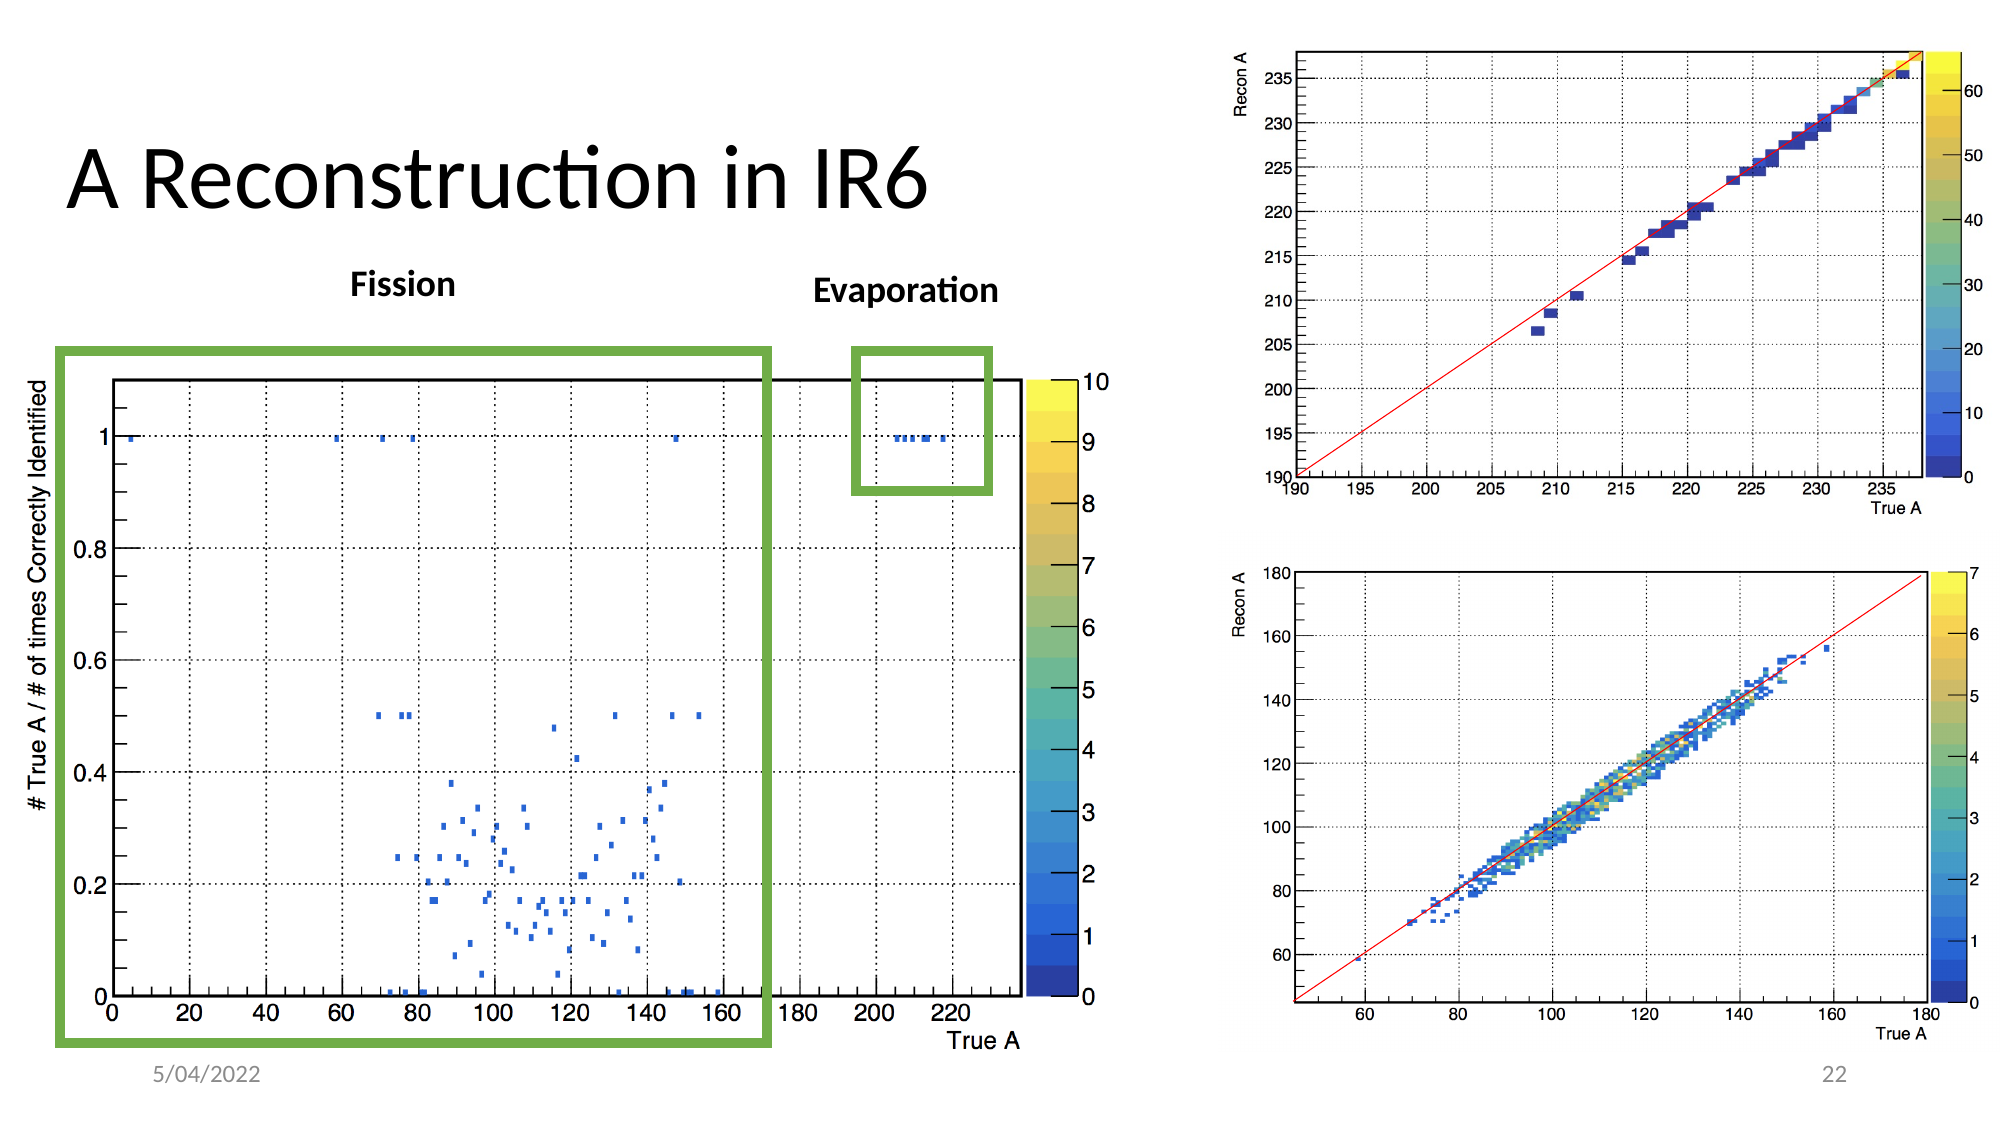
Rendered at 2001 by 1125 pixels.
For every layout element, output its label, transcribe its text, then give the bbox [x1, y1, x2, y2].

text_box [1293, 575, 1922, 1002]
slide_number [137, 1065, 588, 1103]
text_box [1296, 52, 1921, 476]
text_box Fission [335, 252, 584, 309]
picture [3, 309, 1119, 1065]
slide_number 22 [1412, 1052, 1863, 1103]
text_box Evaporation [798, 258, 1047, 309]
text_box A Reconstruction in IR6 [51, 109, 1116, 235]
picture [1218, 0, 2000, 1052]
